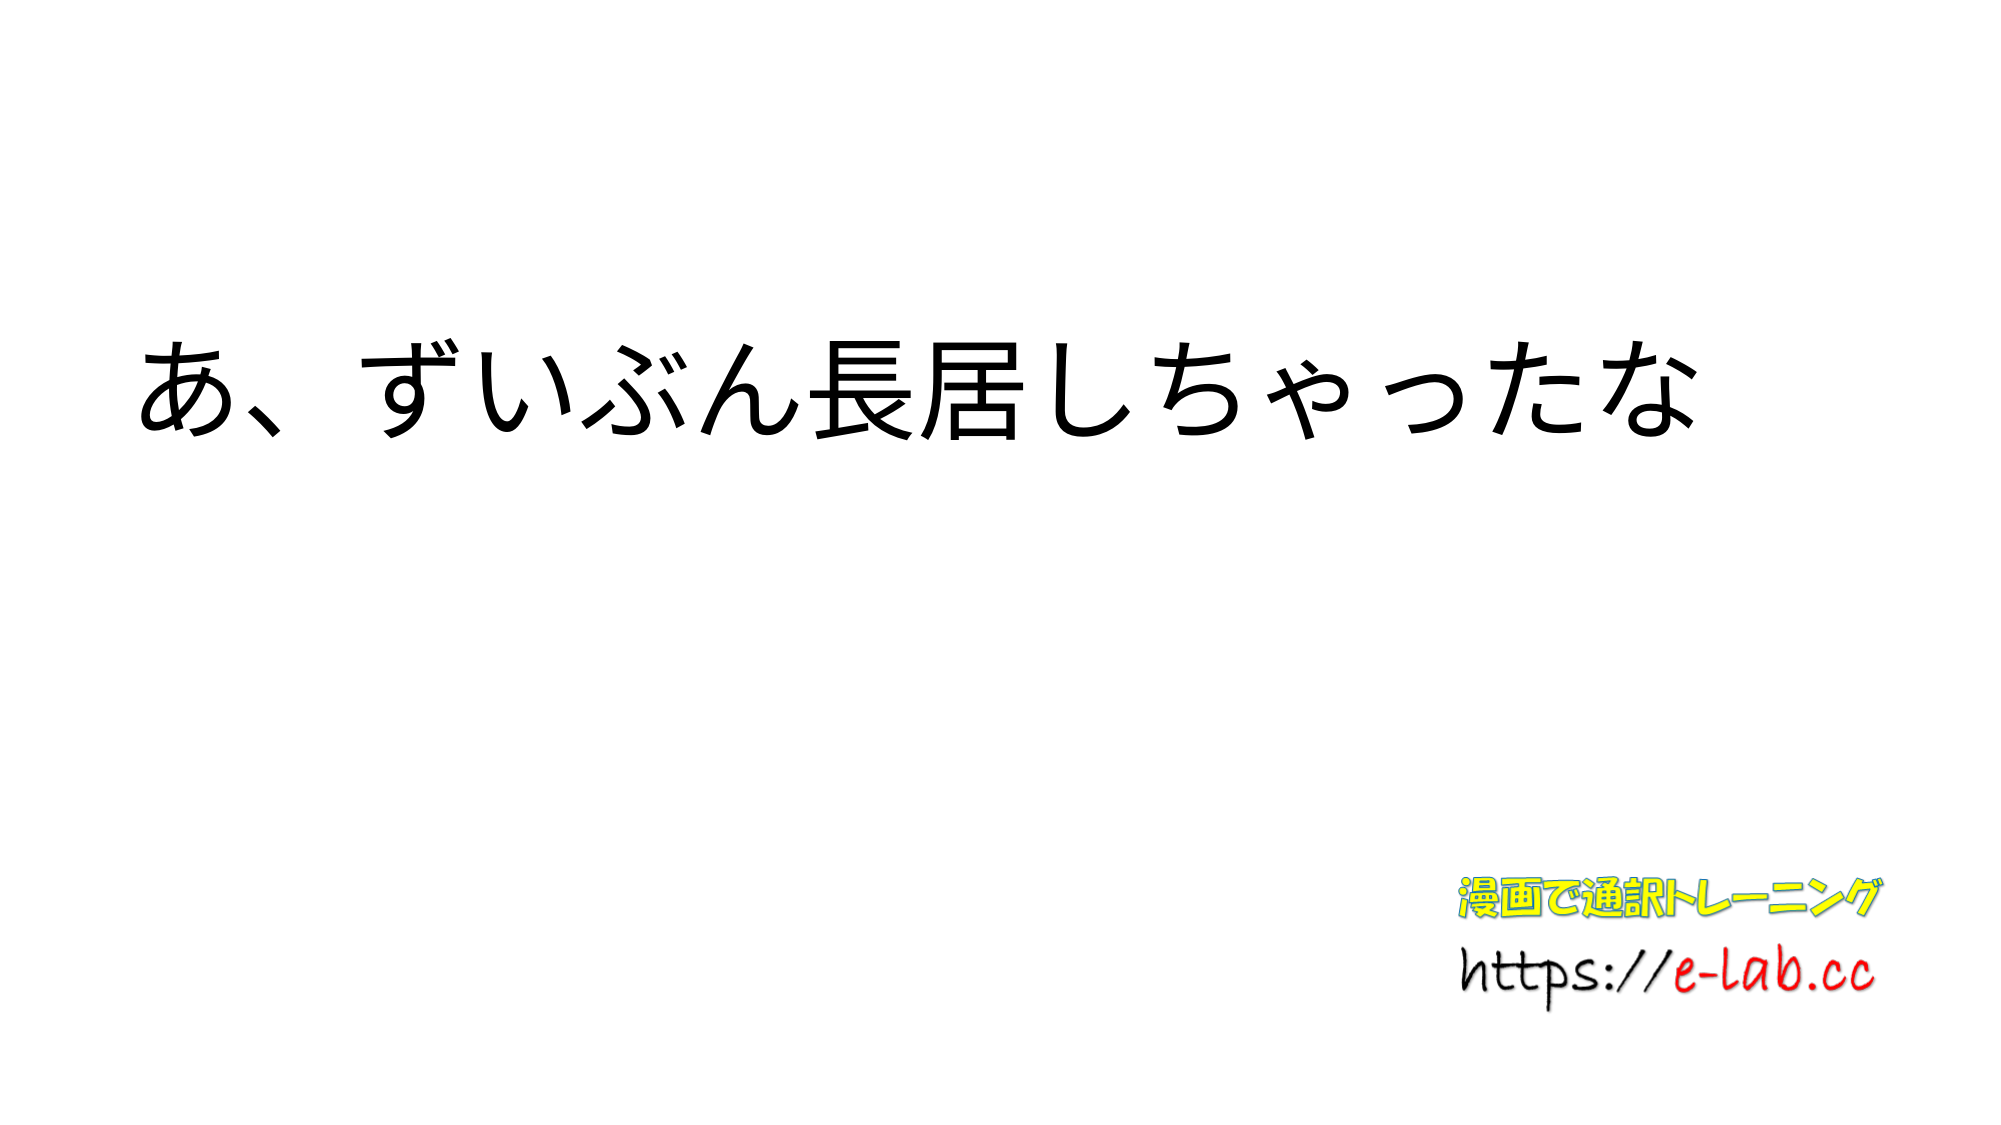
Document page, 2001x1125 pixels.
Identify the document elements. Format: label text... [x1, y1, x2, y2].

title あ、ずいぶん長居しちゃったな [114, 273, 1965, 462]
picture [1414, 861, 1921, 1061]
